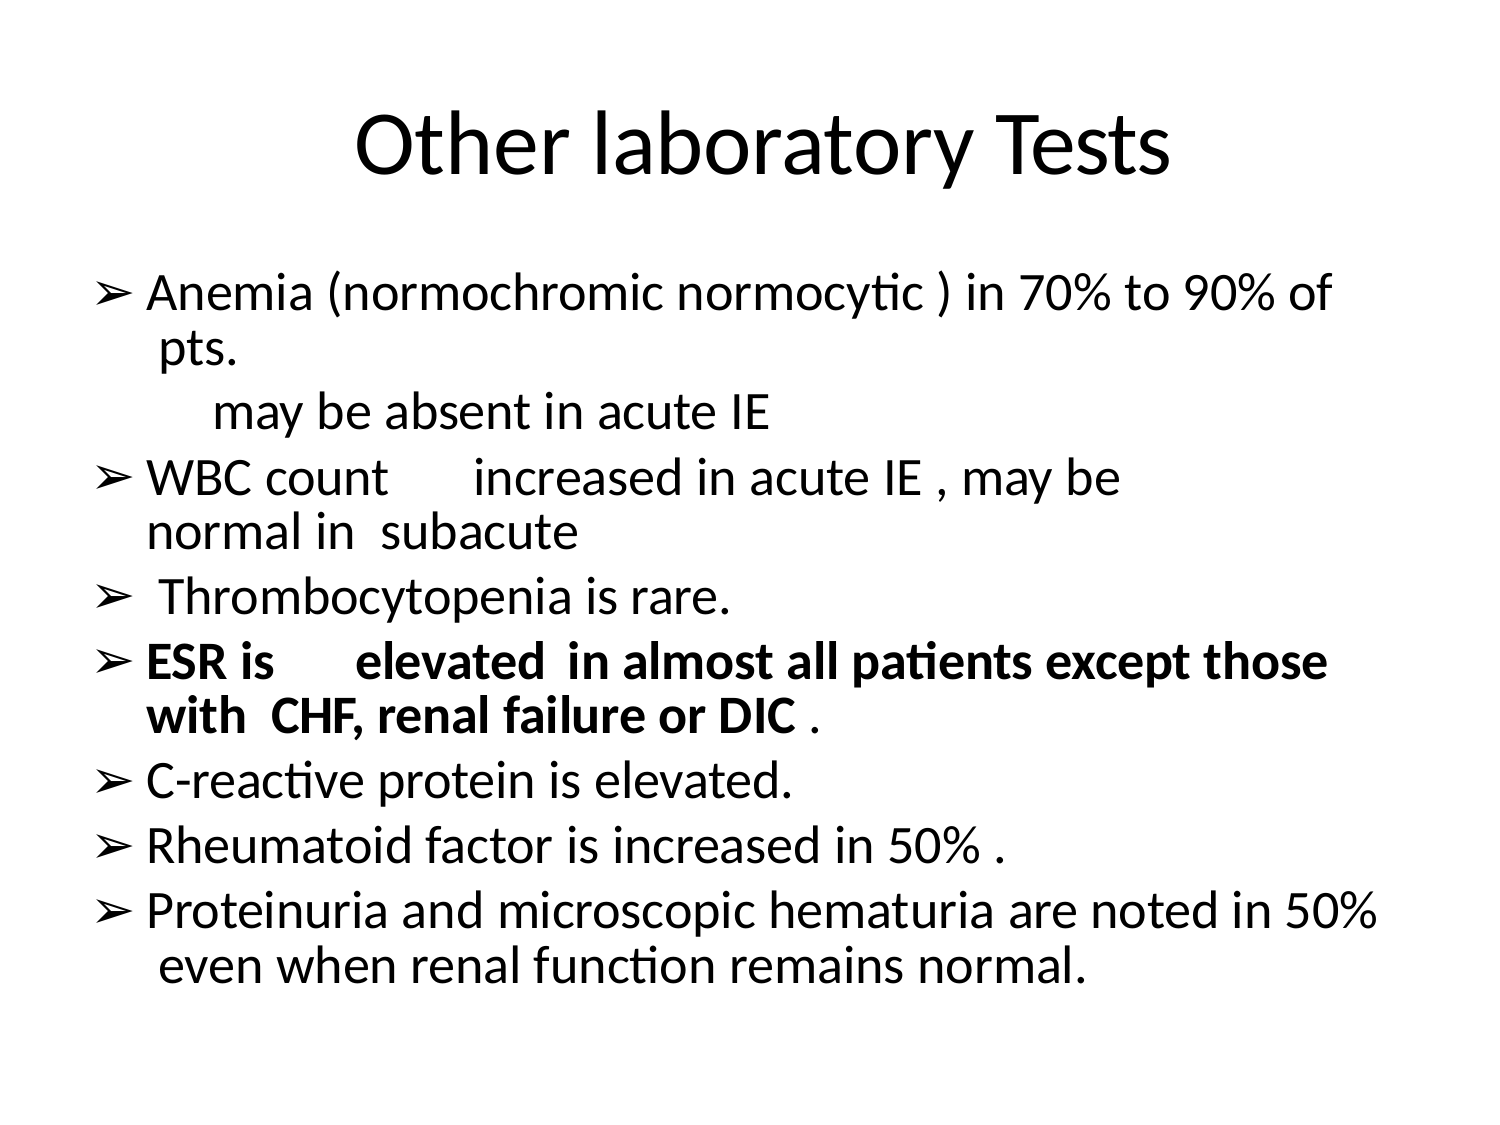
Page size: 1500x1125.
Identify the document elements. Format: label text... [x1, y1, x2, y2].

title Other laboratory Tests [337, 42, 1188, 232]
text_box Anemia (normochromic normocytic ) in 70% to 90% of pts. may be absent in acute IE WBC count increased in acute IE , may be normal in subacute Thrombocytopenia is rare. ESR is elevated in almost all patients except those with CHF, renal failure or DIC . C-reactive protein is elevated. Rheumatoid factor is increased in 50% . Proteinuria and microscopic hematuria are noted in 50% even when renal function remains normal. [87, 254, 1388, 994]
